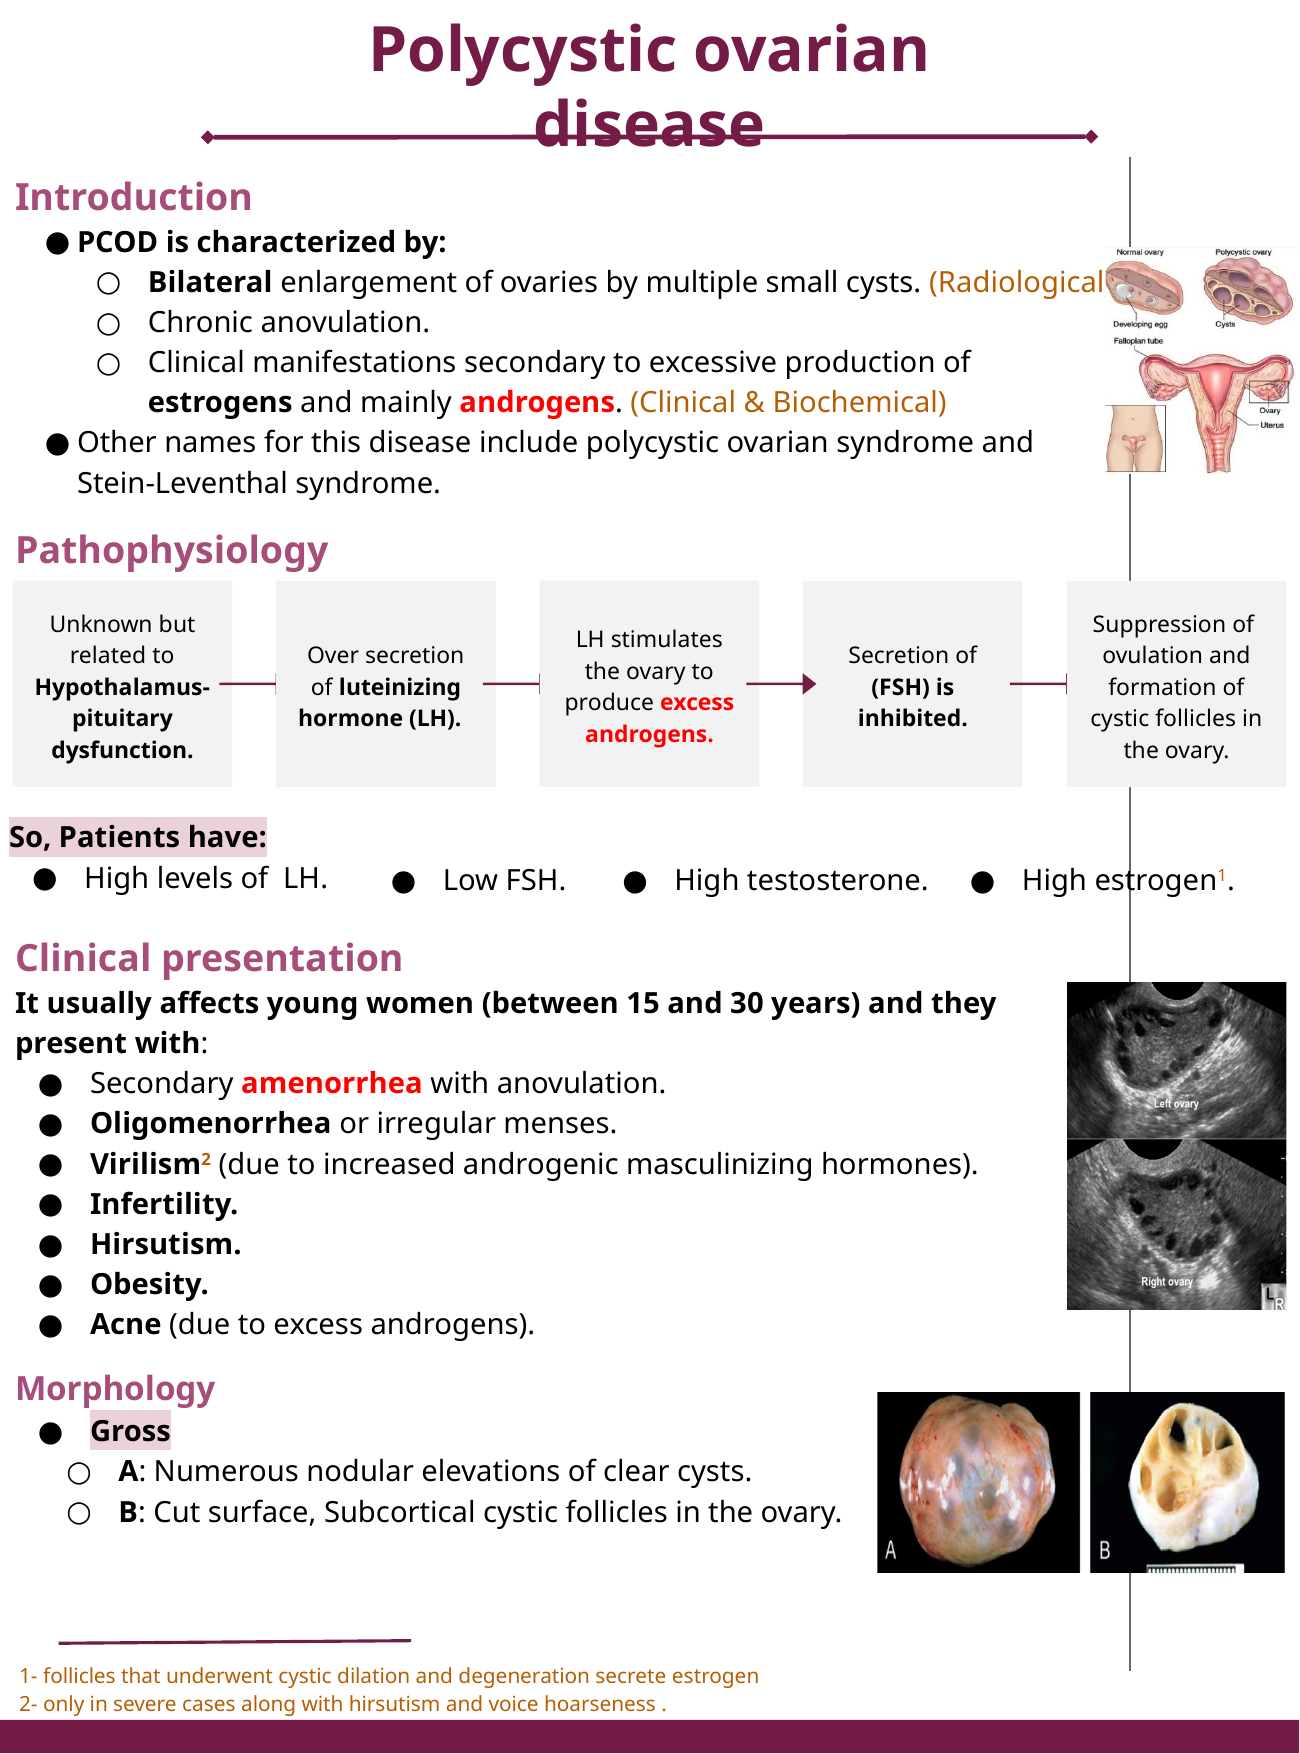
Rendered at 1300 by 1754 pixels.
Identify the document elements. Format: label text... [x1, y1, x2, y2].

text_box High estrogen1. [856, 841, 1300, 900]
picture [1105, 247, 1300, 474]
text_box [12, 580, 274, 788]
picture [1066, 981, 1287, 1310]
text_box Low FSH. [277, 841, 509, 900]
text_box High testosterone. [509, 841, 856, 900]
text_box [539, 580, 804, 788]
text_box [275, 580, 538, 788]
text_box So, Patients have: High levels of LH. [0, 798, 454, 912]
text_box Polycystic ovarian disease [241, 12, 1058, 151]
text_box Suppression of ovulation and formation of cystic follicles in the ovary. [1068, 580, 1287, 788]
text_box Introduction PCOD is characterized by: Bilateral enlargement of ovaries by multiple small cysts. (Radiological) Chronic anovulation. Clinical manifestations secondary to excessive production of estrogens and mainly androgens. (Clinical & Biochemical) Other names for this disease include polycystic ovarian syndrome and Stein-Leventhal syndrome. Pathophysiology [0, 151, 1129, 544]
text_box 1- follicles that underwent cystic dilation and degeneration secrete estrogen 2- only in severe cases along with hirsutism and voice hoarseness . [4, 1643, 1044, 1754]
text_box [804, 580, 1067, 788]
text_box Clinical presentation It usually affects young women (between 15 and 30 years) and they present with: Secondary amenorrhea with anovulation. Oligomenorrhea or irregular menses. Virilism2 (due to increased androgenic masculinizing hormones). Infertility. Hirsutism. Obesity. Acne (due to excess androgens). Morphology Gross A: Numerous nodular elevations of clear cysts. B: Cut surface, Subcortical cystic follicles in the ovary. [0, 912, 1129, 1602]
picture [876, 1391, 1287, 1573]
